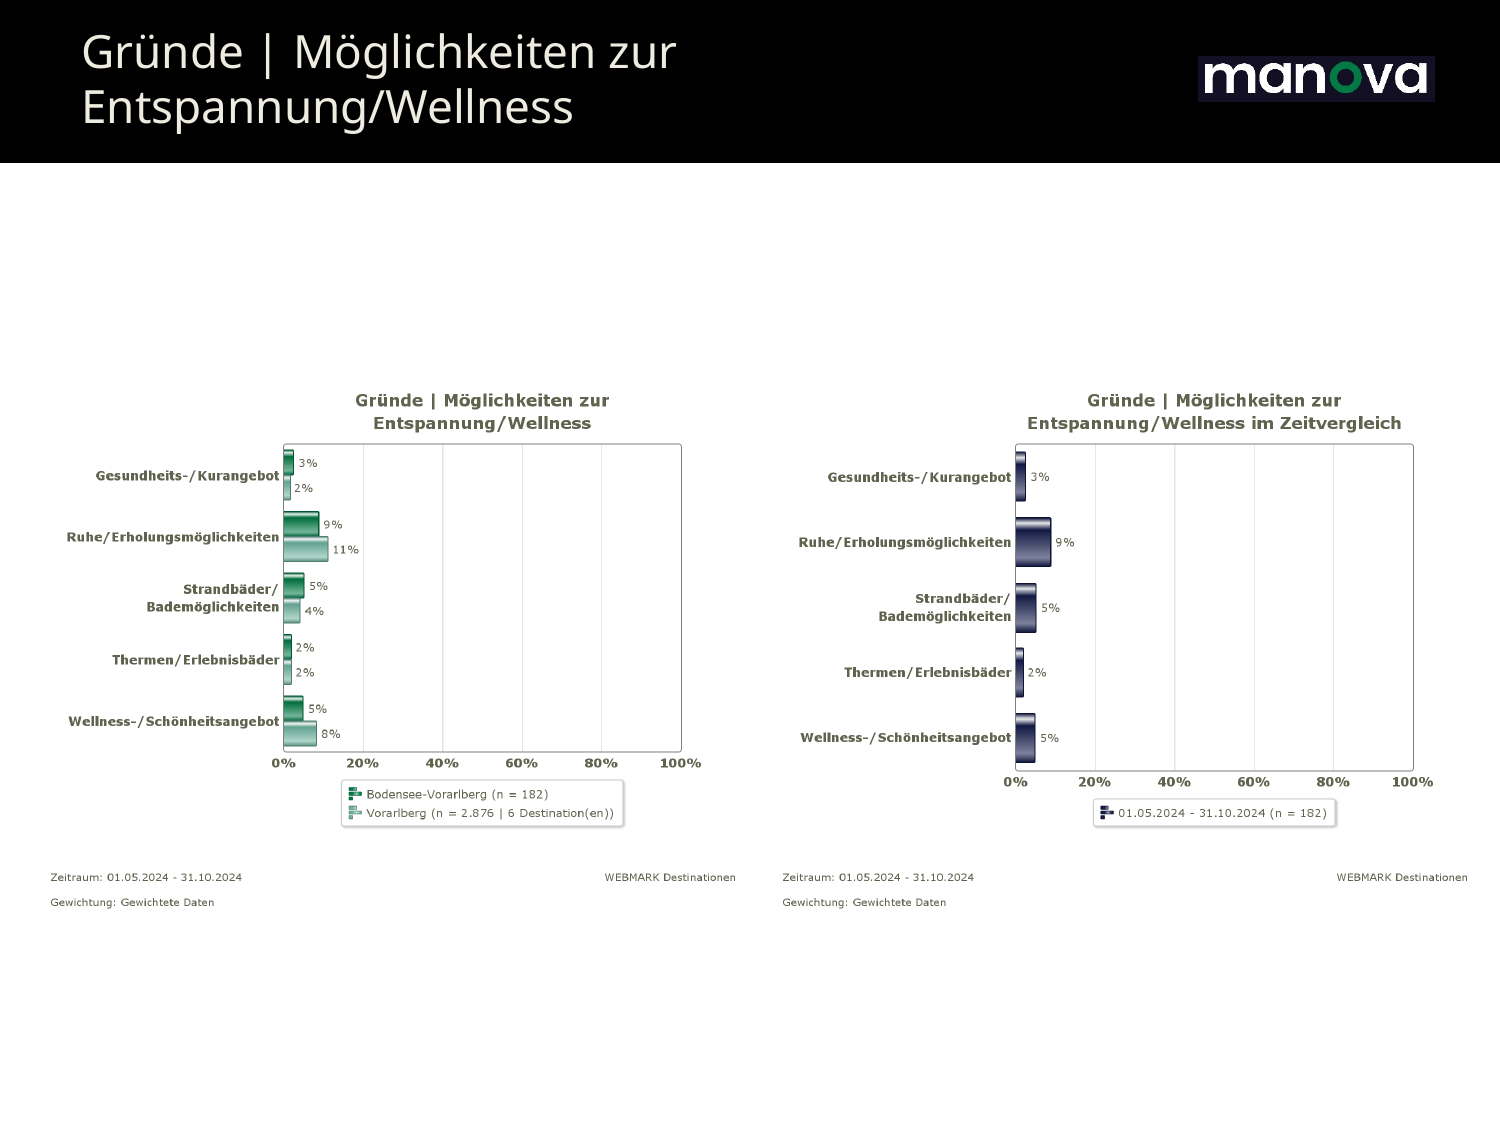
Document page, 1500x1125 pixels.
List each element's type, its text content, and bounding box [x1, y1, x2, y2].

title Gründe | Möglichkeiten zur Entspannung/Wellness [66, 19, 1069, 137]
picture [779, 354, 1471, 933]
picture [1198, 56, 1436, 102]
picture [46, 354, 739, 933]
